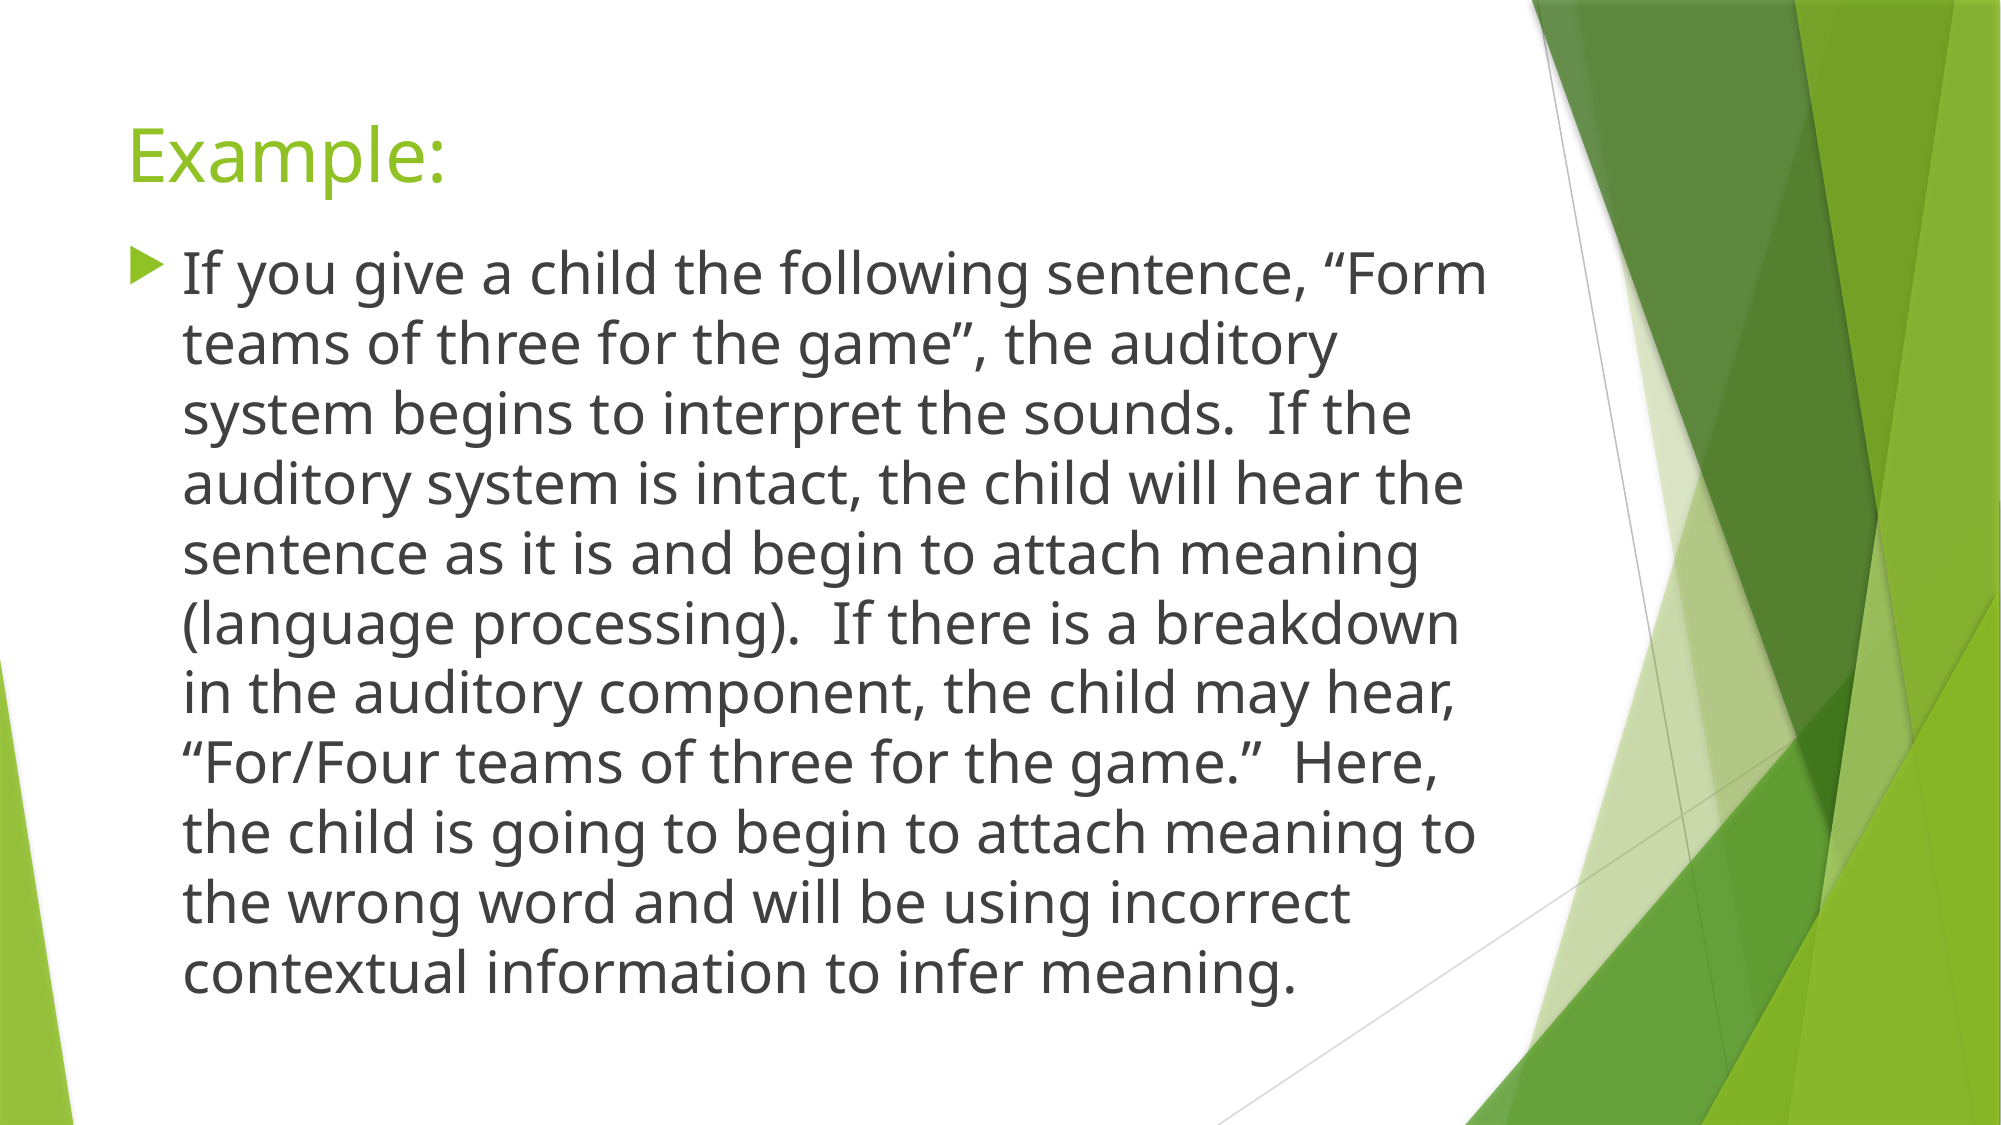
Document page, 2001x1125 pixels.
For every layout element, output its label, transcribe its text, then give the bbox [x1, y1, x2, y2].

list If you give a child the following sentence, “Form teams of three for the game”, the auditory system begins to interpret the sounds. If the auditory system is intact, the child will hear the sentence as it is and begin to attach meaning (language processing). If there is a breakdown in the auditory component, the child may hear, “For/Four teams of three for the game.” Here, the child is going to begin to attach meaning to the wrong word and will be using incorrect contextual information to infer meaning. [111, 229, 1522, 1028]
title Example: [111, 99, 1522, 229]
